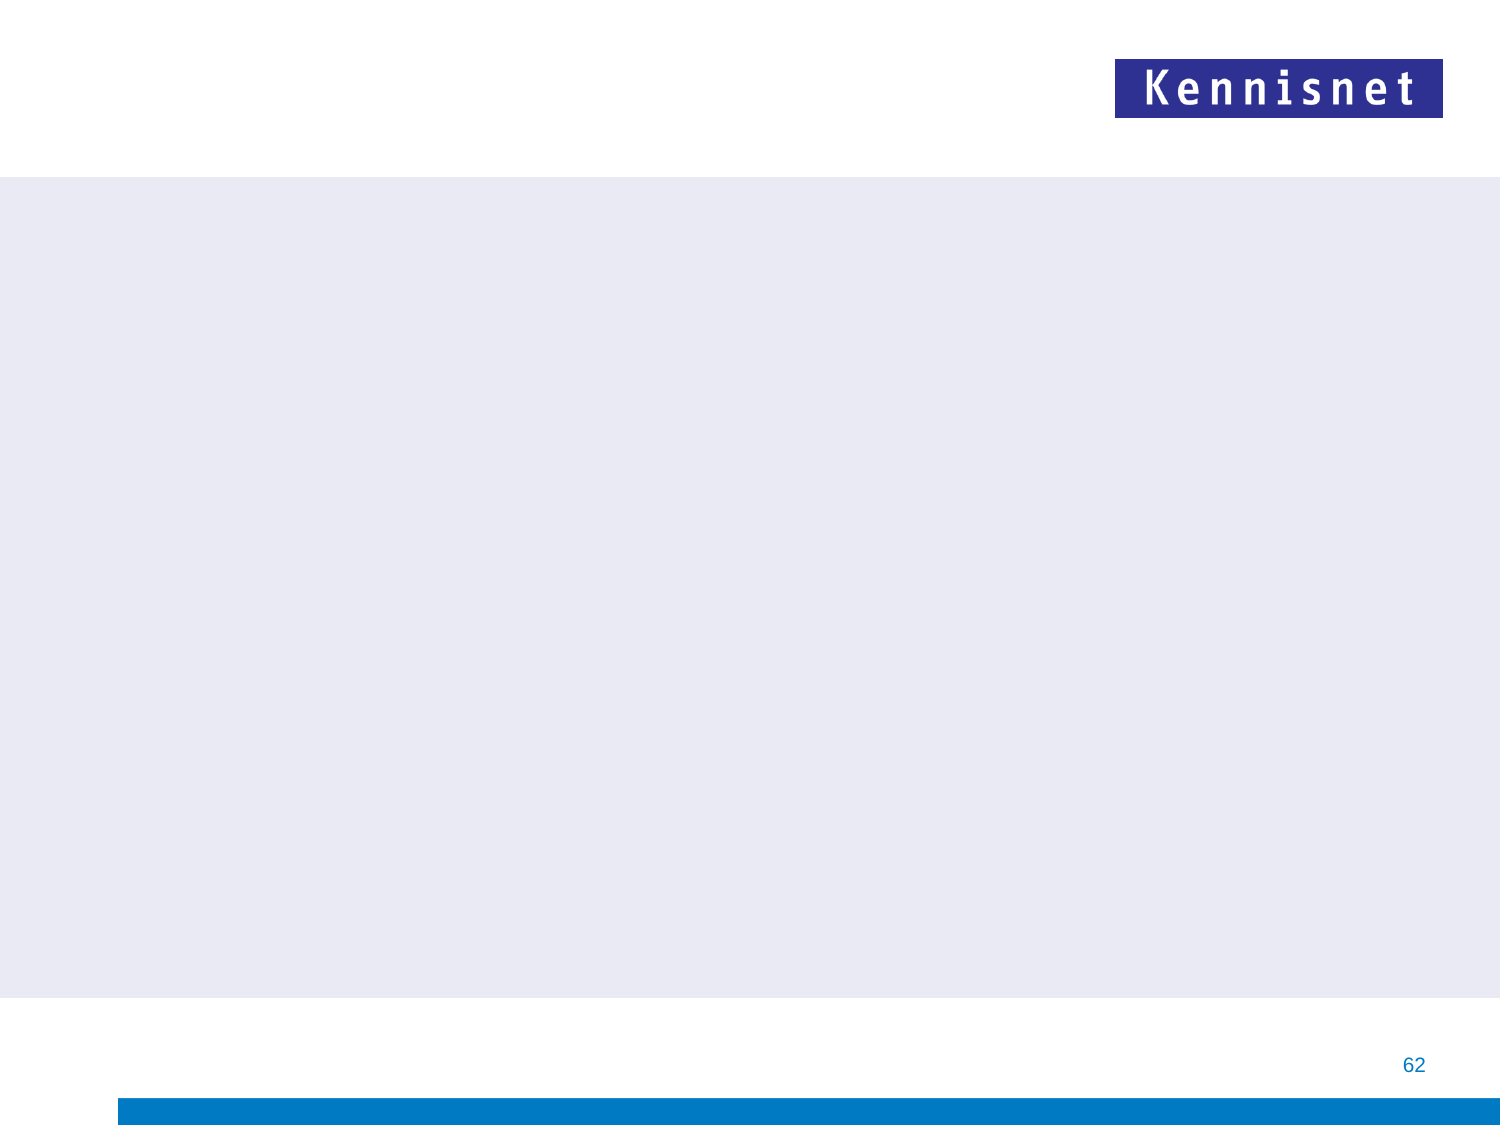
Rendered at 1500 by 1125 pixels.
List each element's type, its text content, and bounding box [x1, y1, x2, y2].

slide_number 62 [1262, 1034, 1441, 1094]
picture [1115, 59, 1443, 118]
